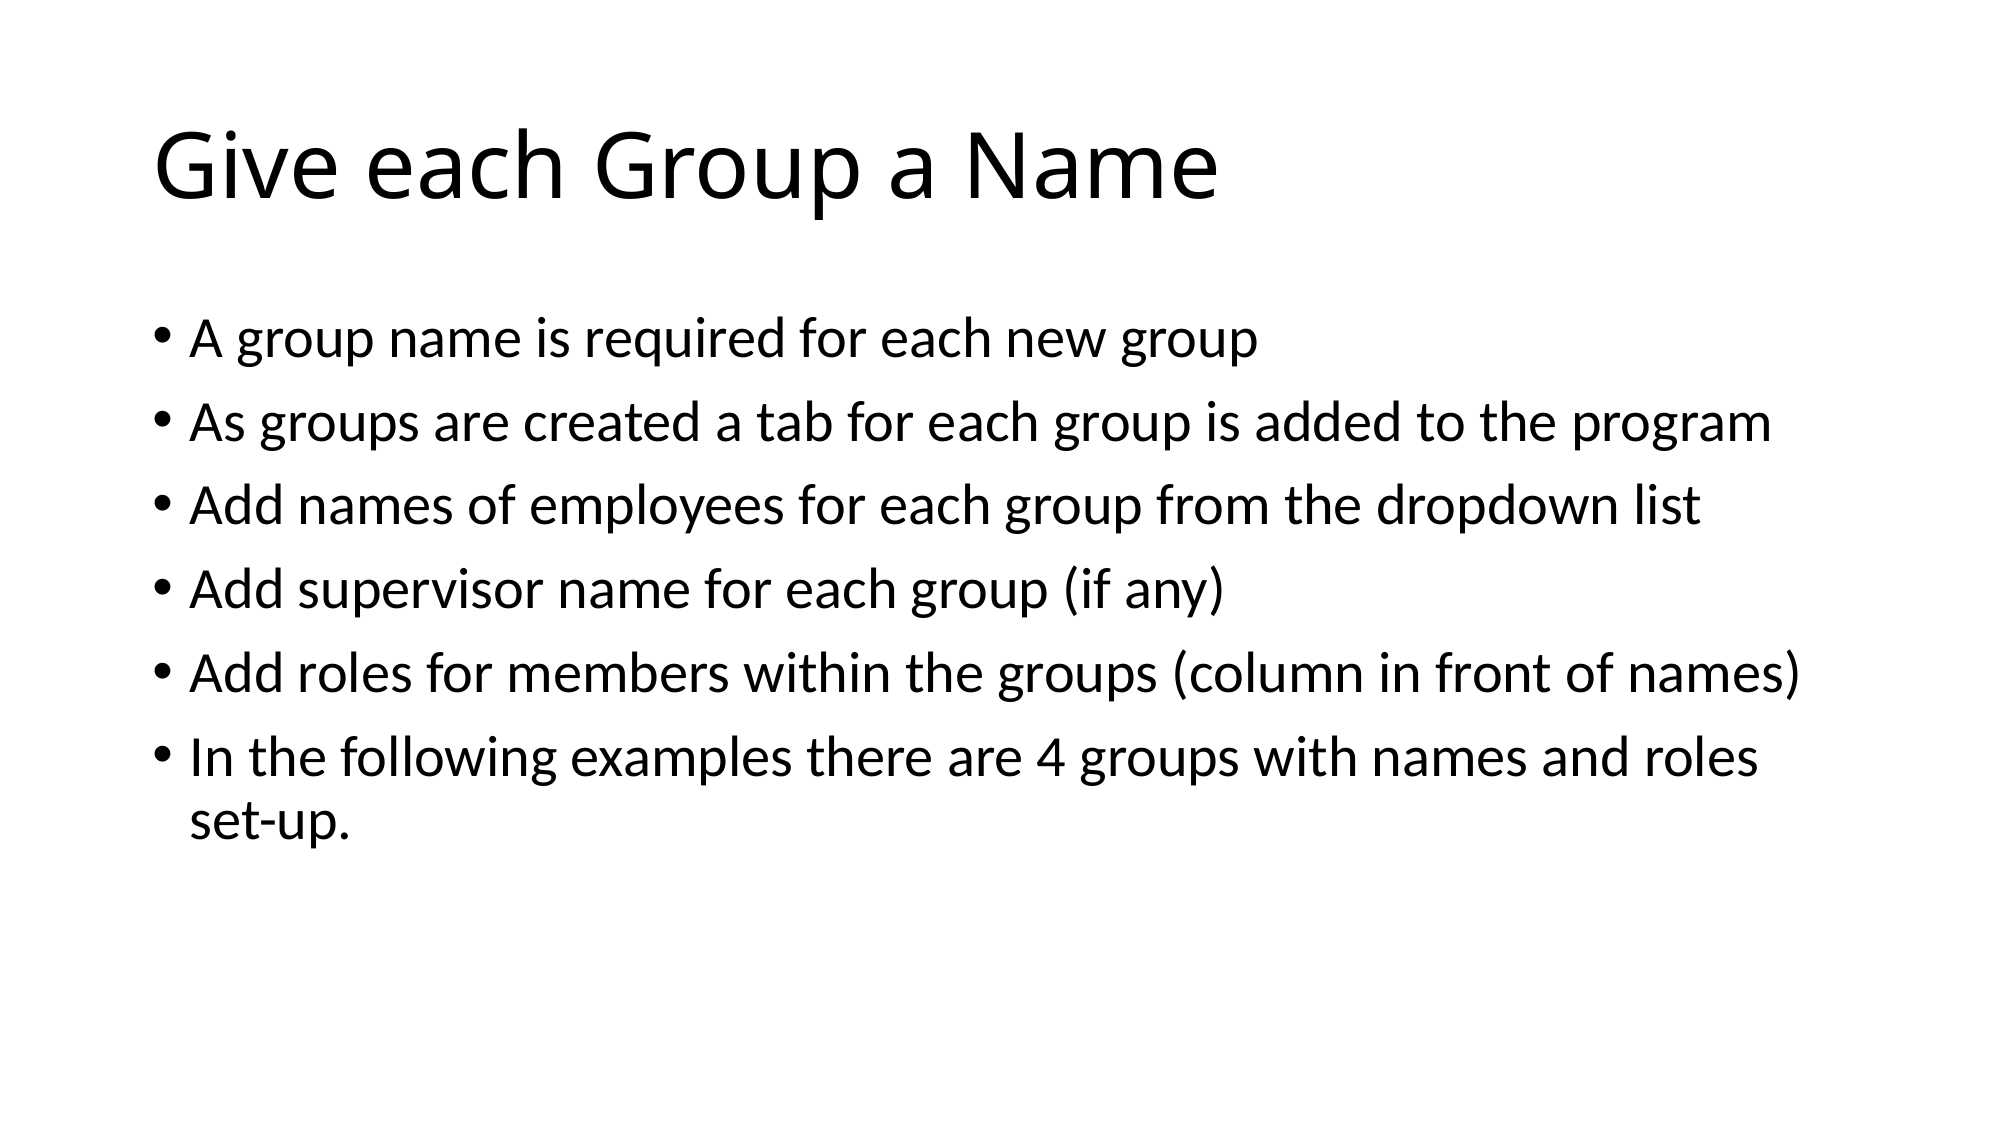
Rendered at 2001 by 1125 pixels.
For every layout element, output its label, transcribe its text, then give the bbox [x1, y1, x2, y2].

title Give each Group a Name [137, 59, 1863, 278]
list A group name is required for each new group As groups are created a tab for each group is added to the program Add names of employees for each group from the dropdown list Add supervisor name for each group (if any) Add roles for members within the groups (column in front of names) In the following examples there are 4 groups with names and roles set-up. [137, 299, 1863, 1014]
